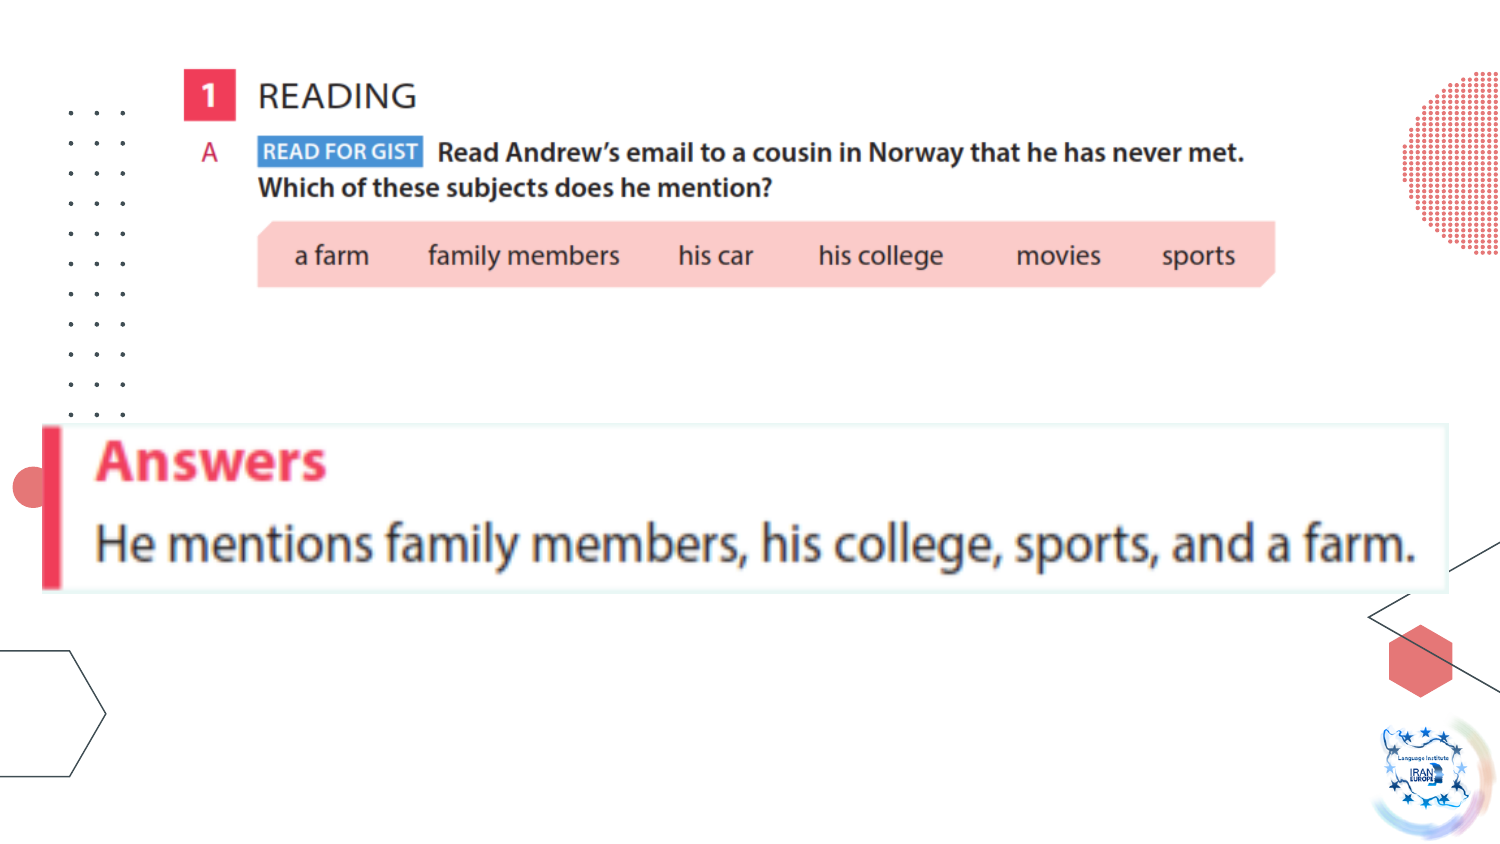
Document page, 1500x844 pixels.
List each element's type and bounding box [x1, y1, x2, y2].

picture [42, 423, 1449, 594]
picture [1364, 711, 1500, 844]
picture [161, 51, 1306, 308]
